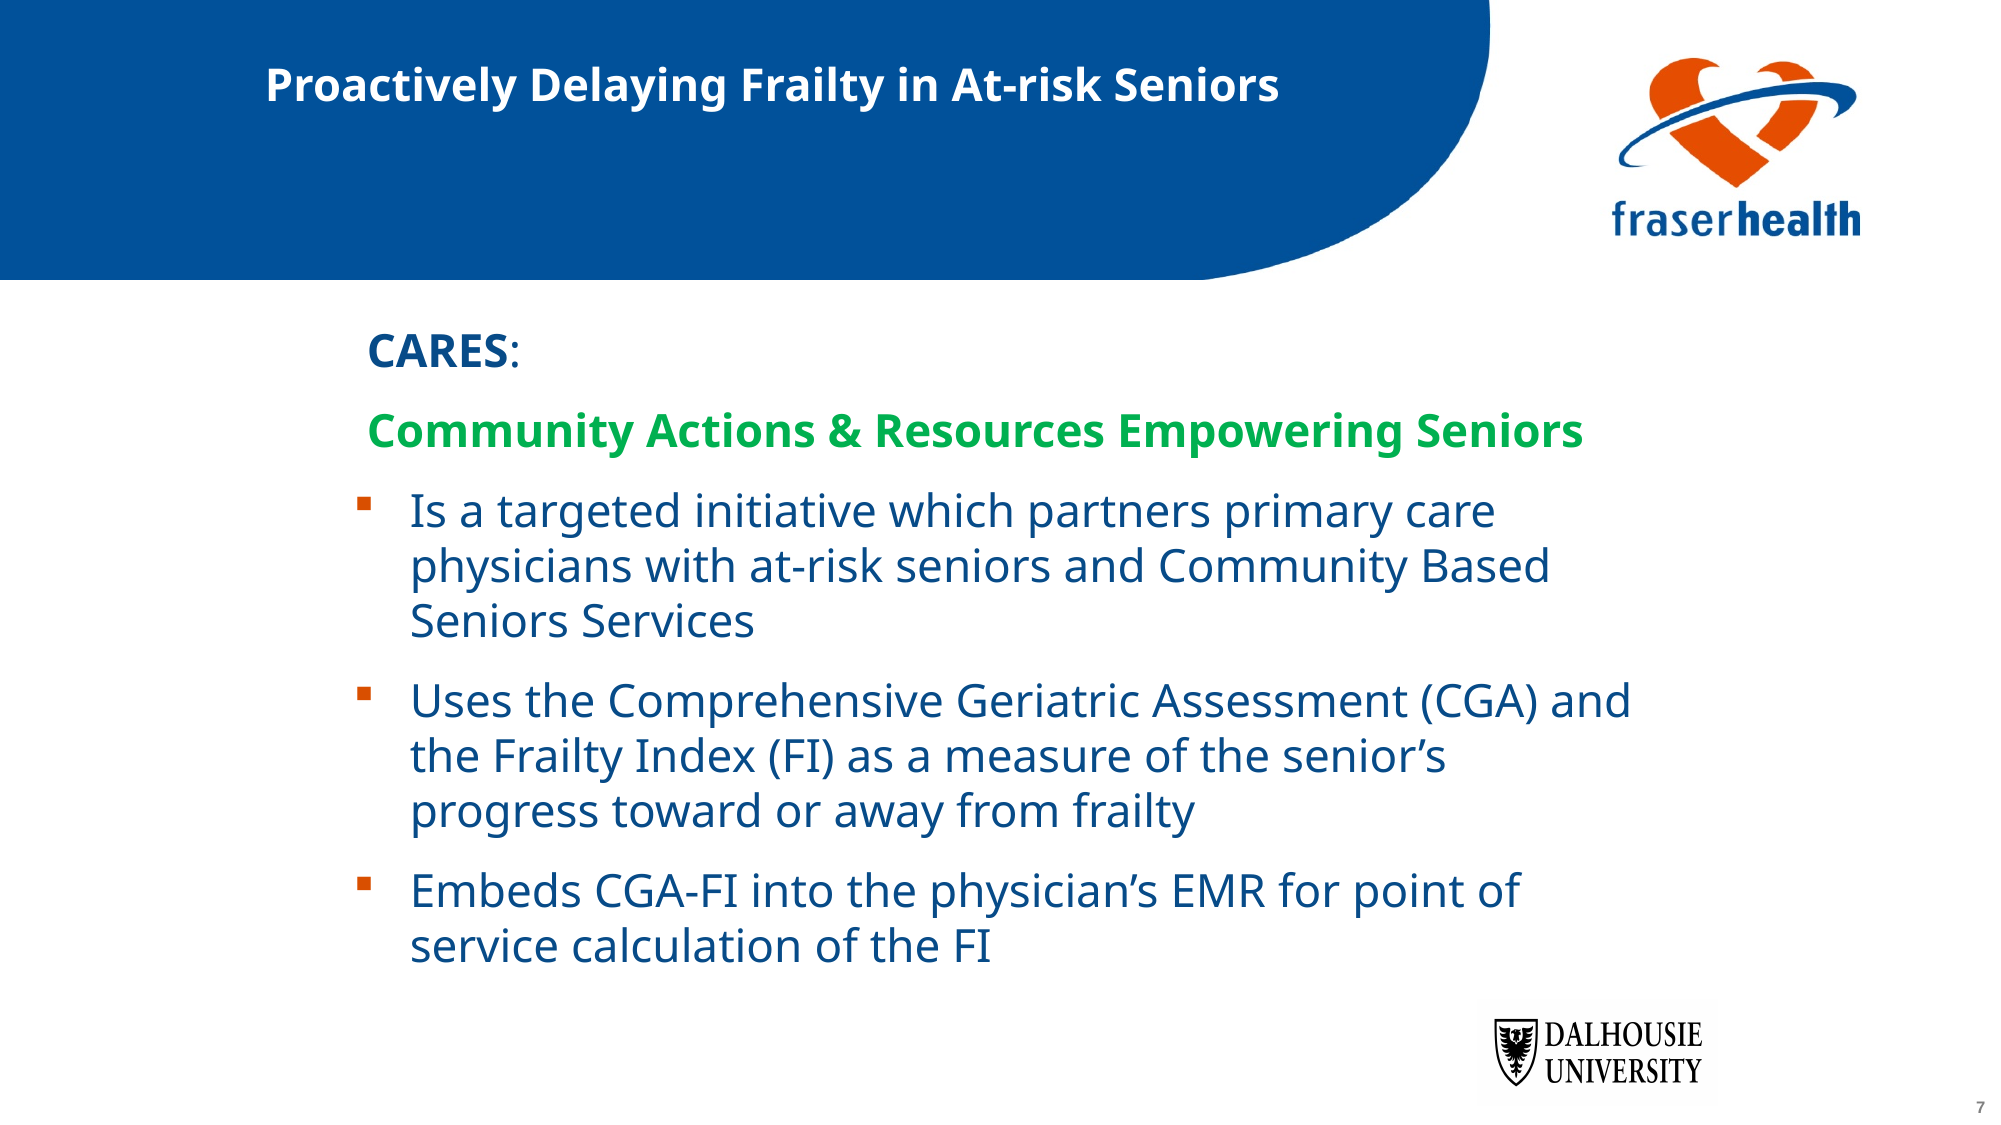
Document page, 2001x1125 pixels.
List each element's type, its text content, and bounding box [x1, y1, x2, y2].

picture [0, 0, 2000, 280]
title Proactively Delaying Frailty in At-risk Seniors [249, 30, 1311, 173]
picture [1477, 999, 1718, 1107]
list CARES: Community Actions & Resources Empowering Seniors Is a targeted initiative which partners primary care physicians with at-risk seniors and Community Based Seniors Services Uses the Comprehensive Geriatric Assessment (CGA) and the Frailty Index (FI) as a measure of the senior’s progress toward or away from frailty Embeds CGA-FI into the physician’s EMR for point of service calculation of the FI [338, 314, 1654, 922]
